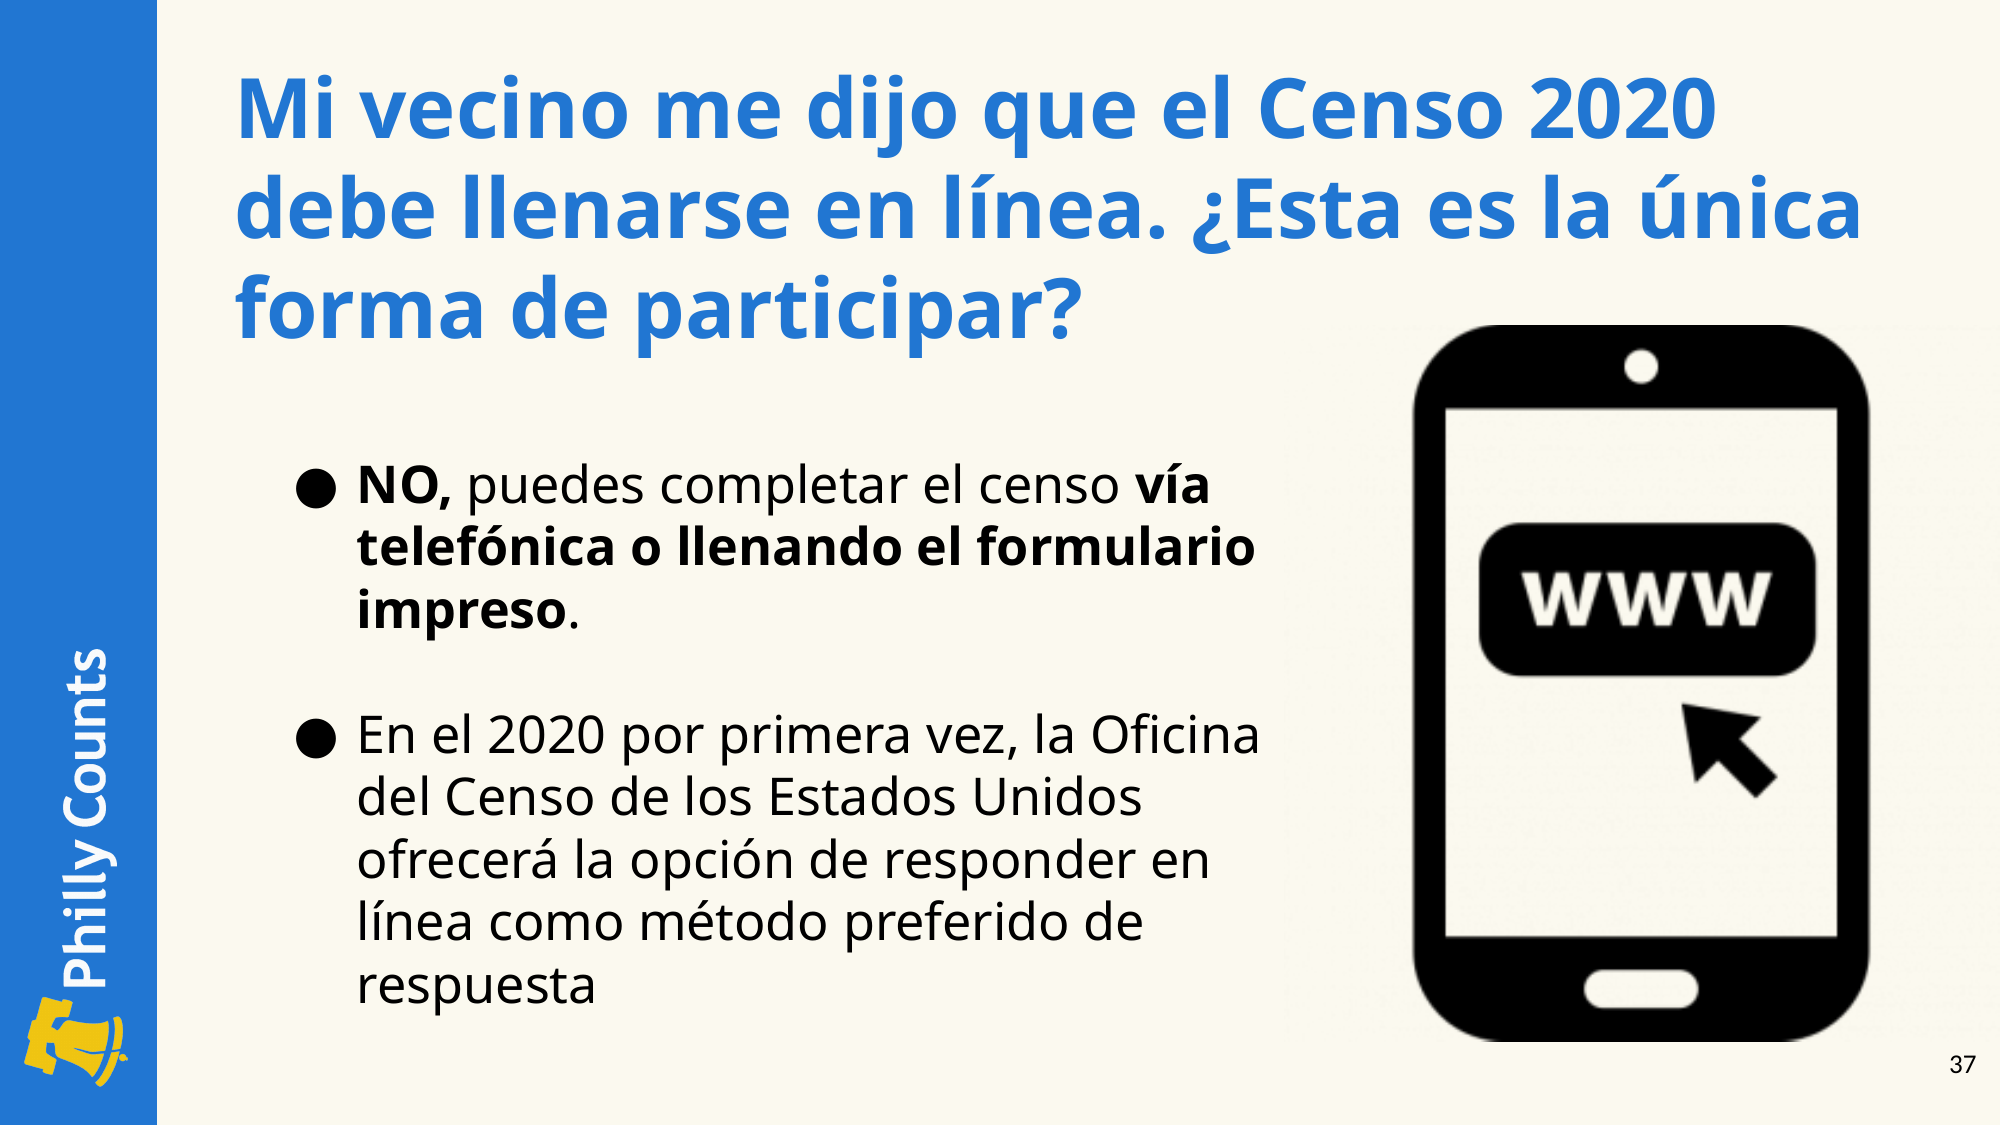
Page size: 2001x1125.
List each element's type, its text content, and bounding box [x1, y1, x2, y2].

picture [1283, 325, 2000, 1042]
slide_number ‹#› [1871, 1049, 1992, 1125]
text_box Mi vecino me dijo que el Censo 2020 debe llenarse en línea. ¿Esta es la única forma de participar? [219, 47, 1908, 363]
text_box NO, puedes completar el censo vía telefónica o llenando el formulario impreso. En el 2020 por primera vez, la Oficina del Censo de los Estados Unidos ofrecerá la opción de responder en línea como método preferido de respuesta [266, 381, 1356, 1125]
picture [25, 642, 128, 1089]
